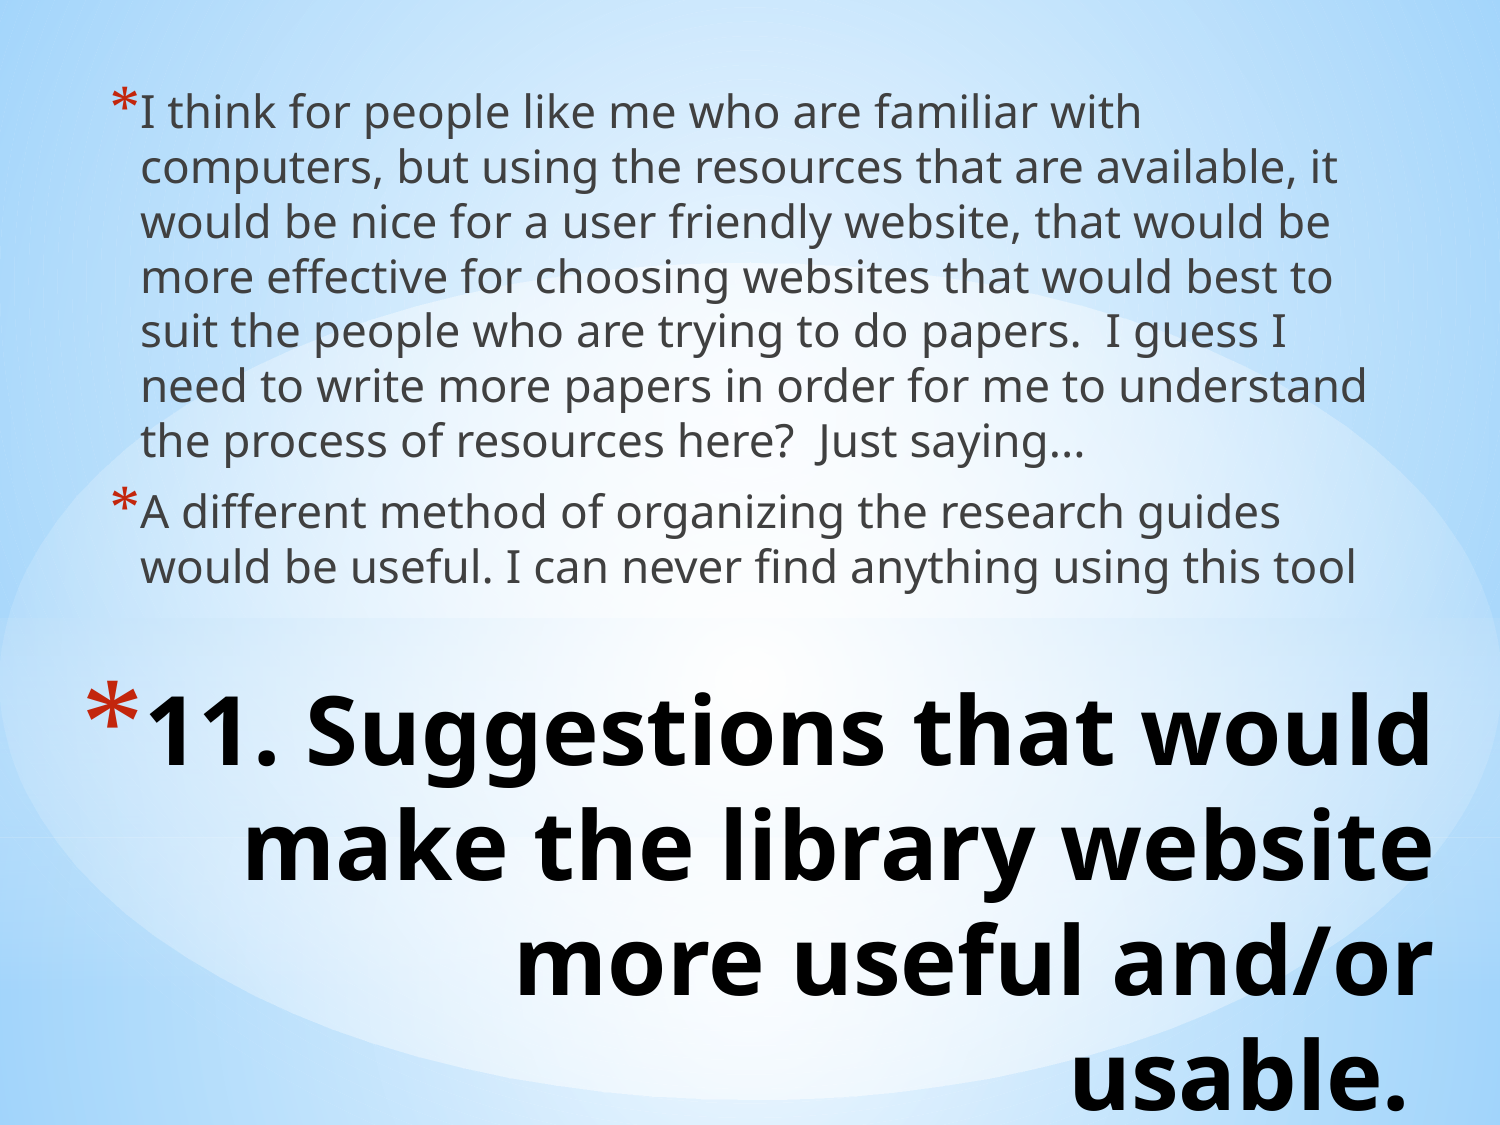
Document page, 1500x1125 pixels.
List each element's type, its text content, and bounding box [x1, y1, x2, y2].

title 11. Suggestions that would make the library website more useful and/or usable. [62, 662, 1450, 850]
list I think for people like me who are familiar with computers, but using the resources that are available, it would be nice for a user friendly website, that would be more effective for choosing websites that would best to suit the people who are trying to do papers. I guess I need to write more papers in order for me to understand the process of resources here? Just saying... A different method of organizing the research guides would be useful. I can never find anything using this tool [87, 75, 1388, 690]
